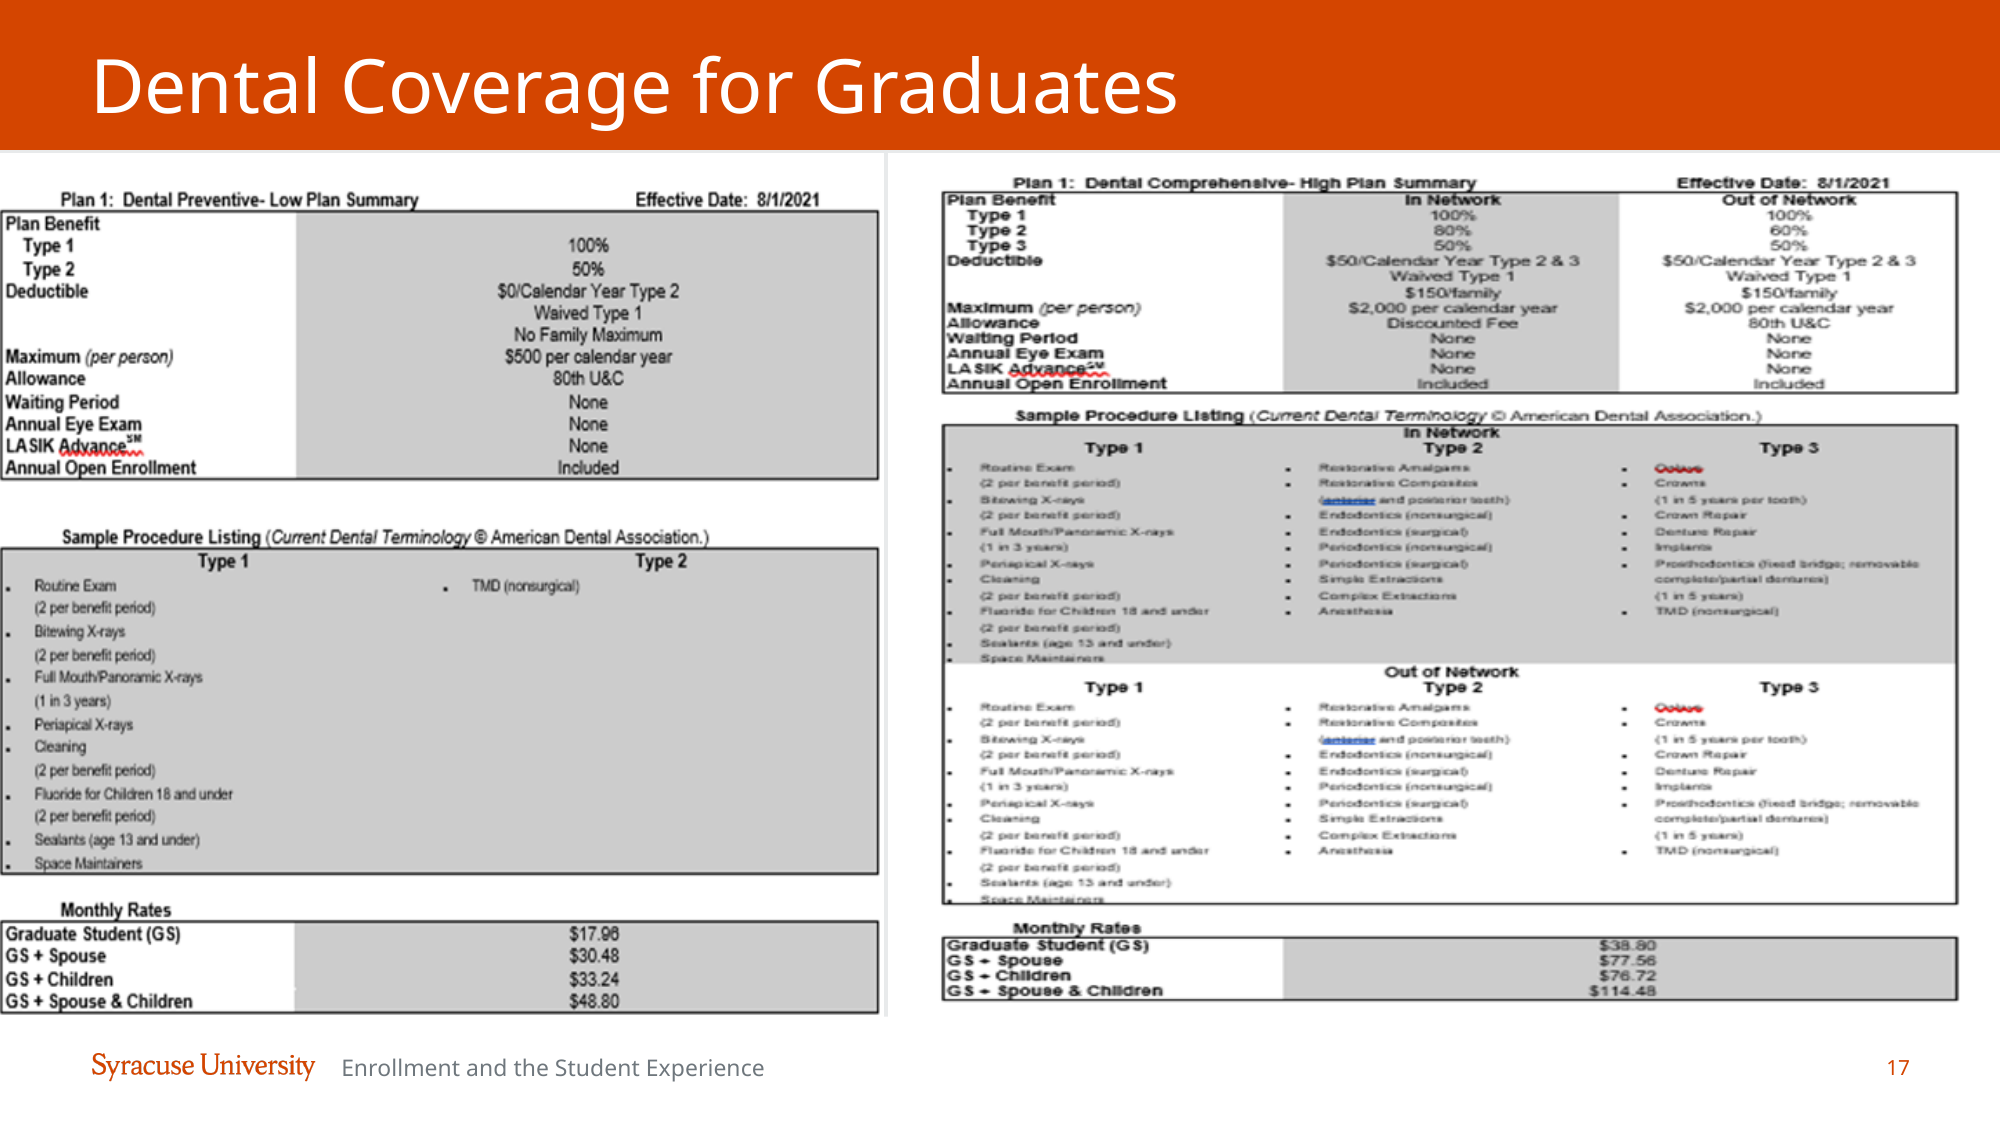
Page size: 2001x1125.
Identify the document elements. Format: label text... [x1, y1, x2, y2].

slide_number 17 [1787, 1038, 1925, 1099]
list Enrollment and the Student Experience [326, 1039, 1788, 1099]
picture [91, 1052, 316, 1082]
title Dental Coverage for Graduates [75, 41, 1925, 146]
picture [888, 153, 2000, 1018]
picture [0, 153, 884, 1018]
